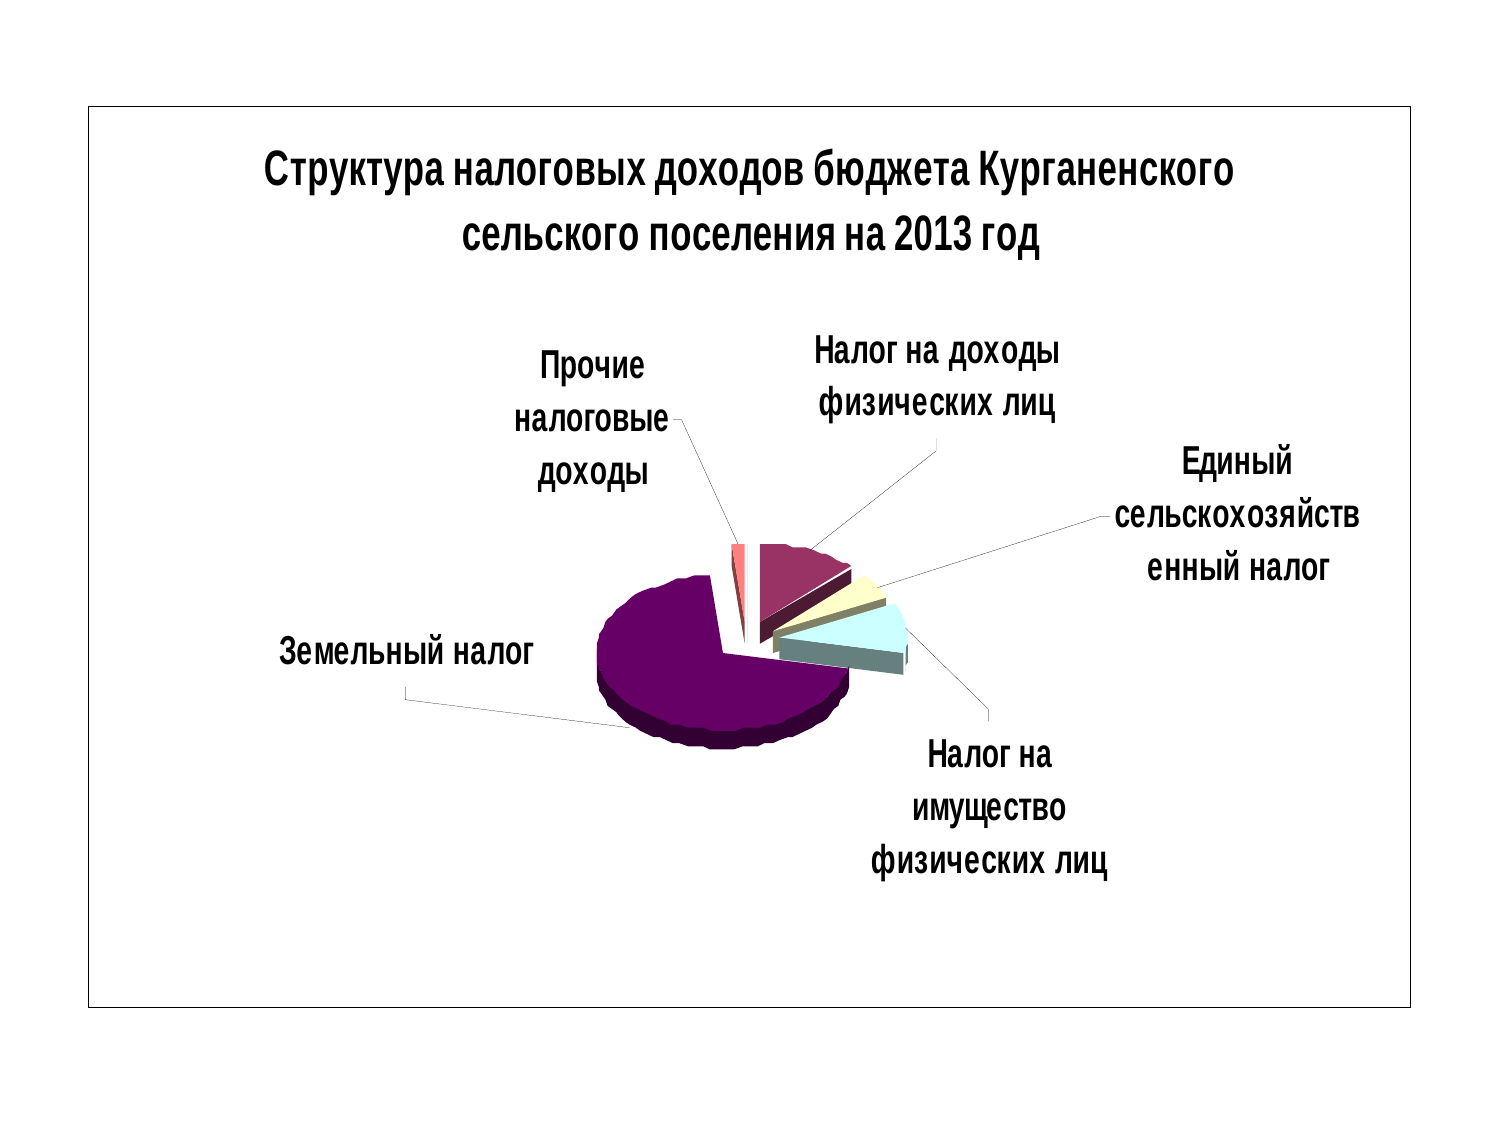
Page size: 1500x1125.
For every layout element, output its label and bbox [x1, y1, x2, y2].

picture [76, 89, 1424, 1024]
